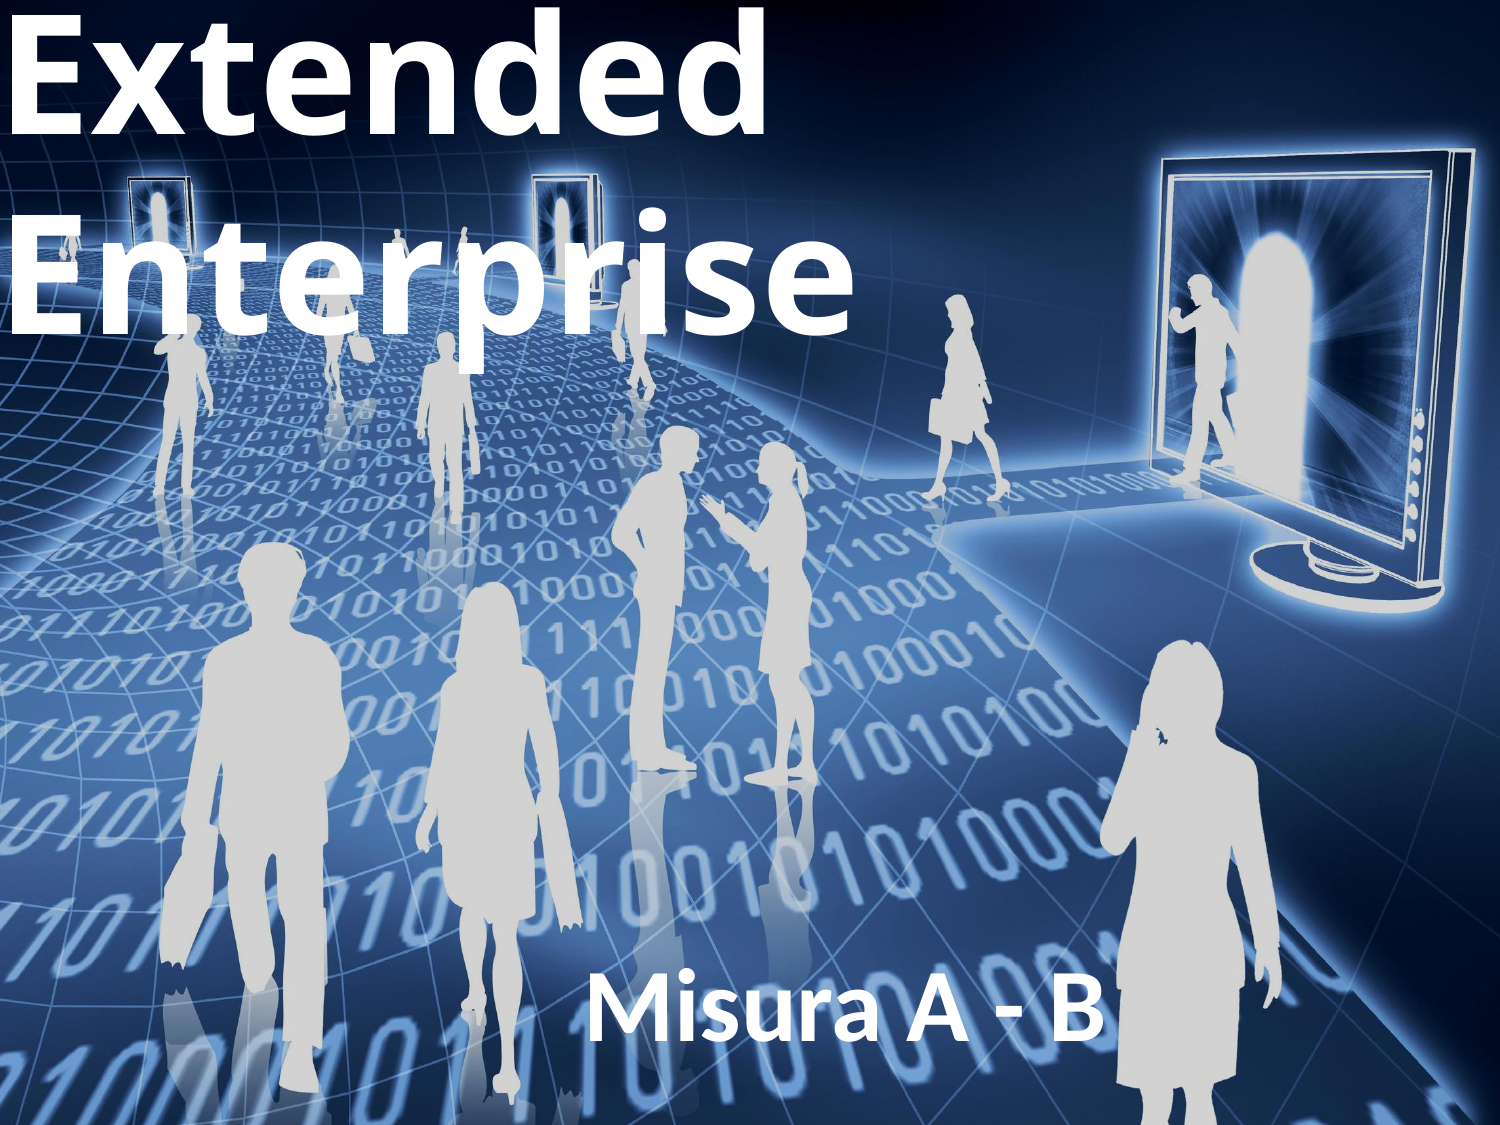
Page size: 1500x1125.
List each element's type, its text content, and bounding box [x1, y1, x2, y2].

picture [0, 0, 1500, 1125]
title Misura A - B [537, 906, 1154, 1095]
list Extended Enterprise [0, 0, 1333, 367]
